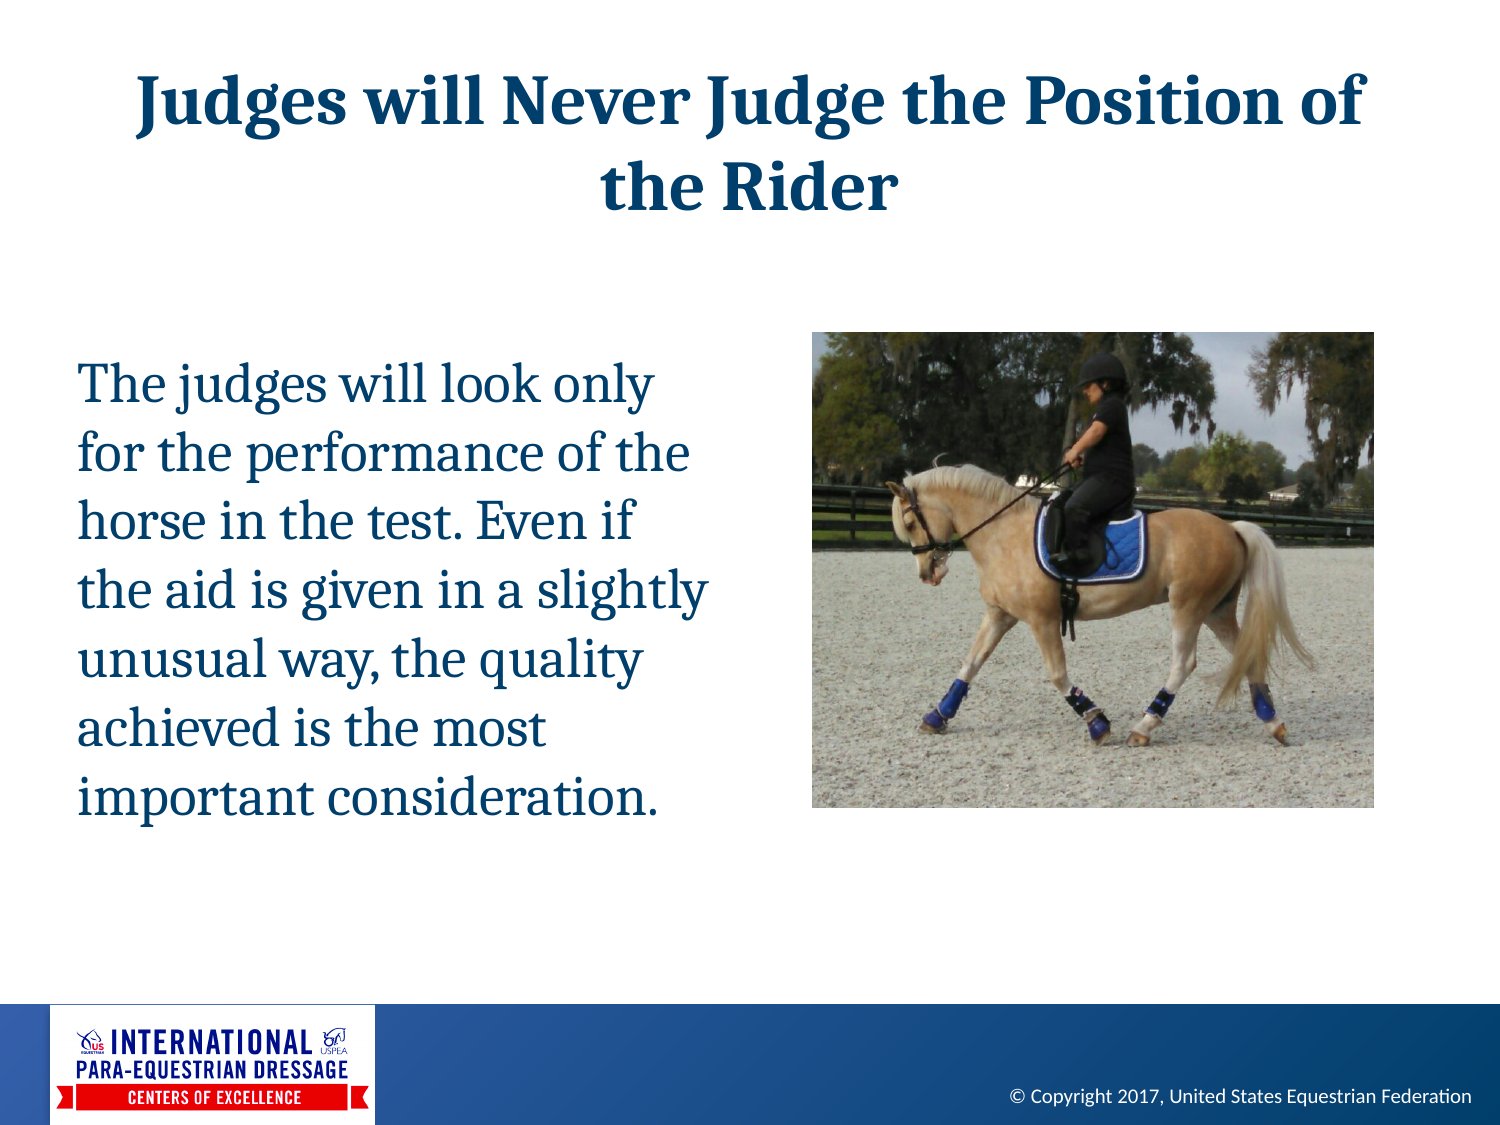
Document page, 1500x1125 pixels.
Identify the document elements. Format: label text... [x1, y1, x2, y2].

list The judges will look only for the performance of the horse in the test. Even if the aid is given in a slightly unusual way, the quality achieved is the most important consideration. [62, 337, 725, 850]
footer © Copyright 2017, United States Equestrian Federation [871, 1065, 1488, 1125]
picture [56, 1027, 369, 1111]
title Judges will Never Judge the Position of the Rider [75, 45, 1425, 233]
picture [812, 332, 1374, 808]
